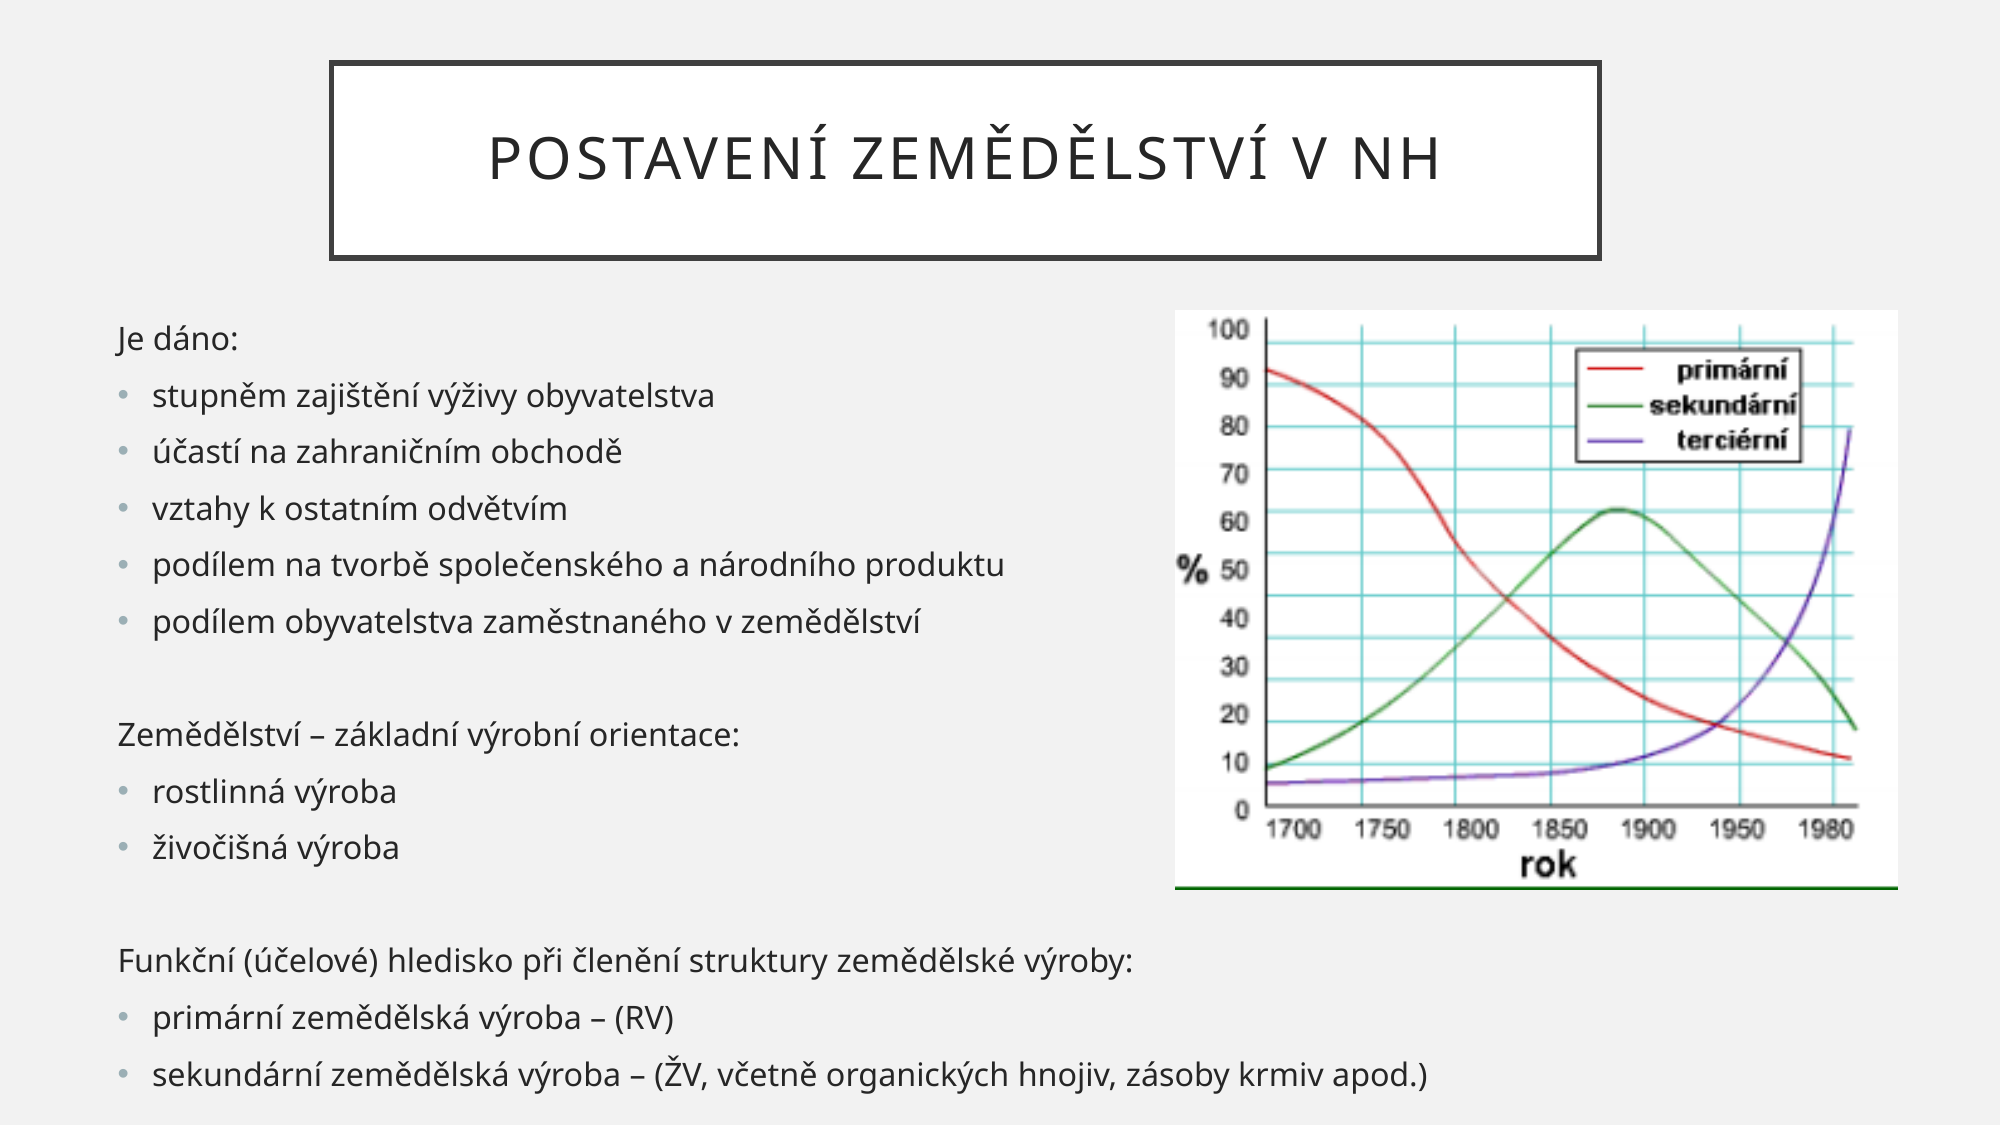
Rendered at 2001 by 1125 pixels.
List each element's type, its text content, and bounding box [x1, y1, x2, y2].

picture [1175, 310, 1898, 890]
title Postavení zemědělství v NH [329, 60, 1602, 261]
list Je dáno: stupněm zajištění výživy obyvatelstva účastí na zahraničním obchodě vztahy k ostatním odvětvím podílem na tvorbě společenského a národního produktu podílem obyvatelstva zaměstnaného v zemědělství Zemědělství – základní výrobní orientace: rostlinná výroba živočišná výroba Funkční (účelové) hledisko při členění struktury zemědělské výroby: primární zemědělská výroba – (RV) sekundární zemědělská výroba – (ŽV, včetně organických hnojiv, zásoby krmiv apod.) [102, 310, 1829, 1100]
